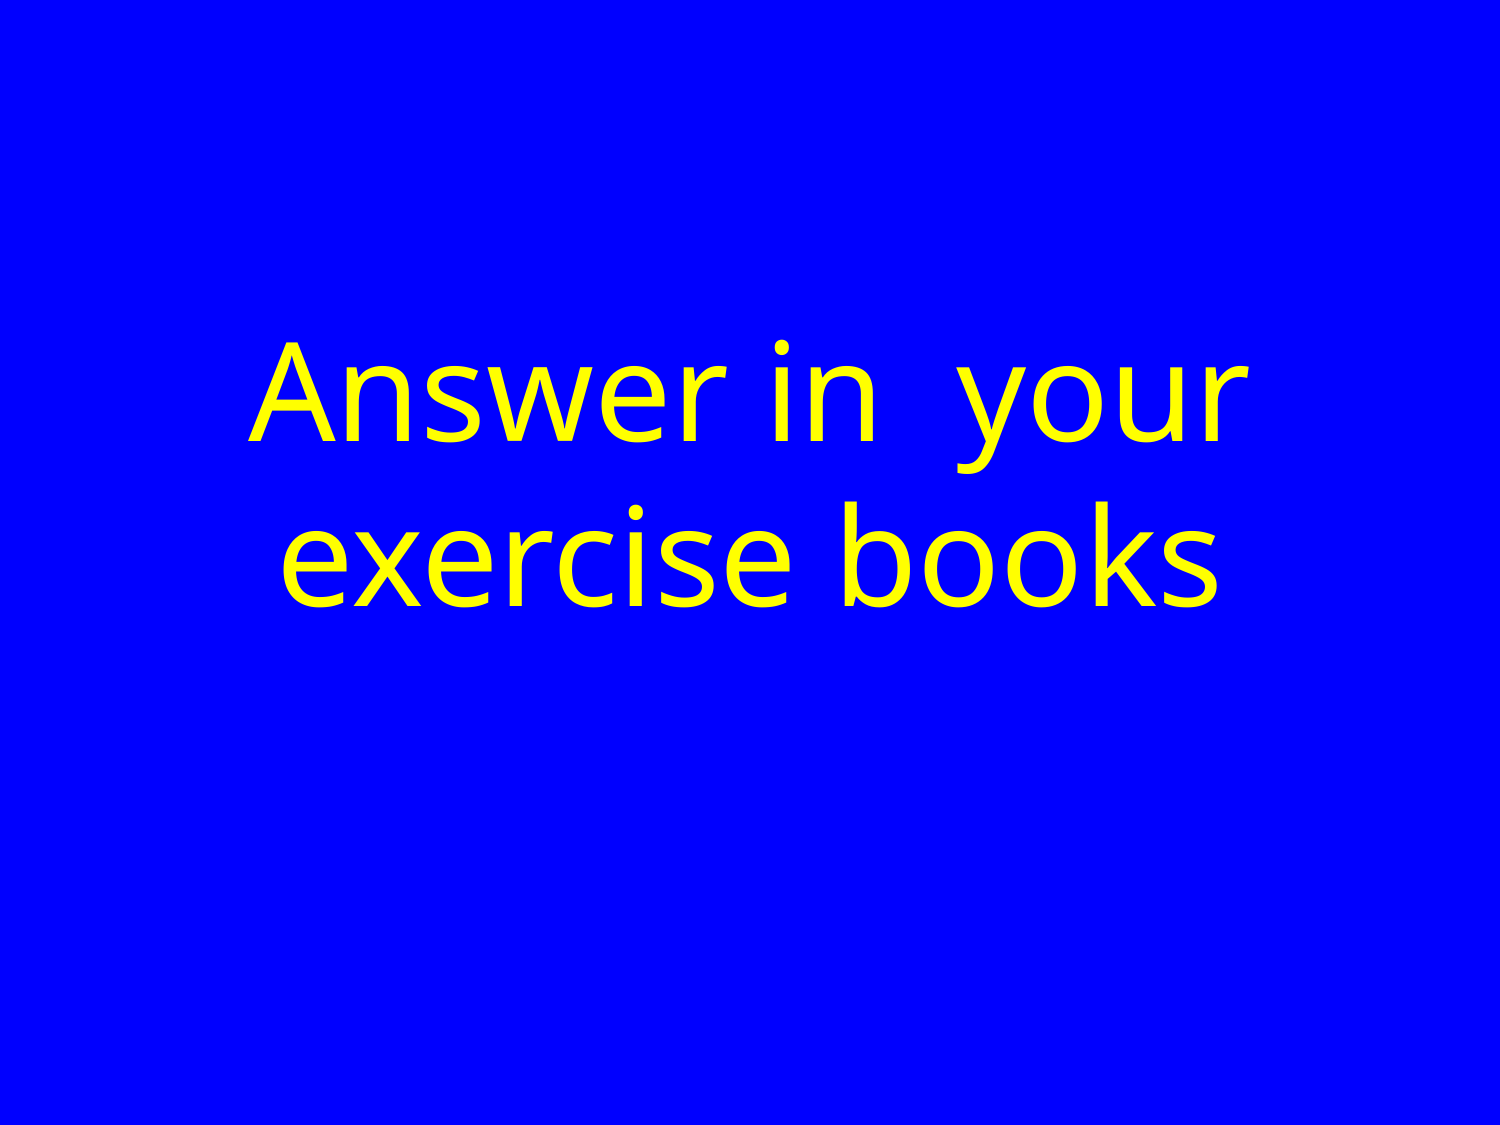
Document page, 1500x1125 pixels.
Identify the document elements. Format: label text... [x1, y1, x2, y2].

title Answer in your exercise books [112, 375, 1388, 563]
